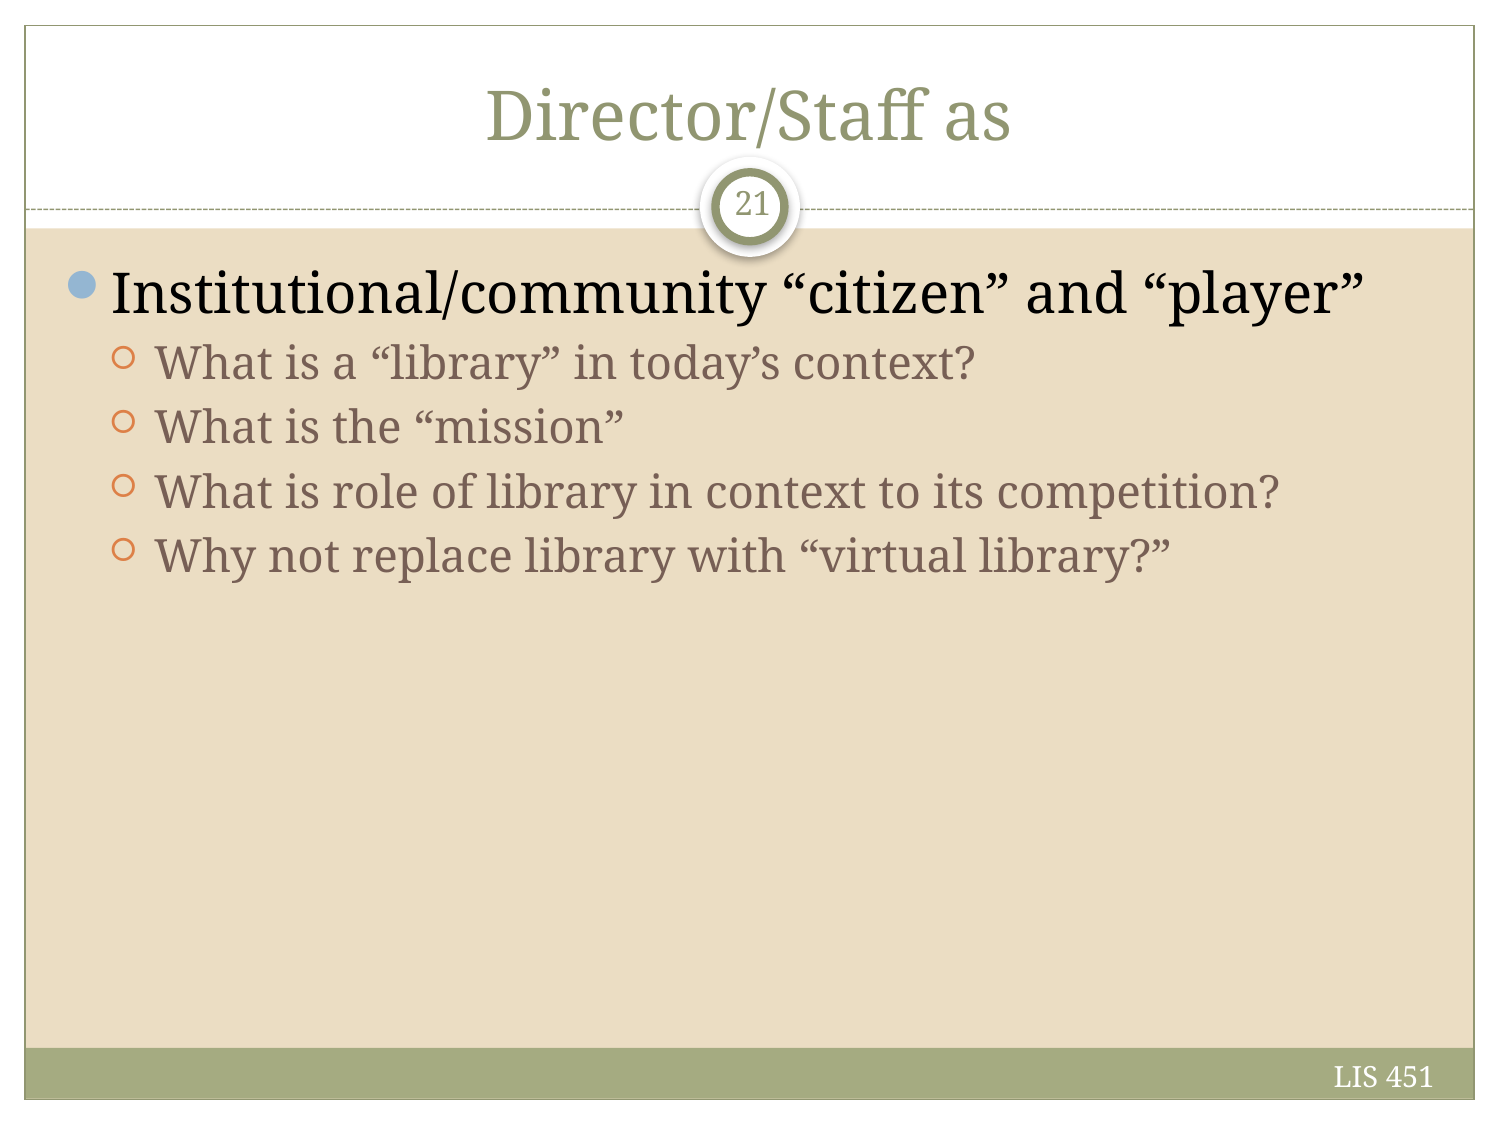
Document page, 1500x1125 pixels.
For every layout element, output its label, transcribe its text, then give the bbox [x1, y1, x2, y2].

slide_number LIS 451 [950, 1050, 1450, 1111]
title Director/Staff as [49, 37, 1450, 162]
list Institutional/community “citizen” and “player” What is a “library” in today’s context? What is the “mission” What is role of library in context to its competition? Why not replace library with “virtual library?” [49, 249, 1450, 1005]
slide_number 21 [715, 168, 791, 241]
